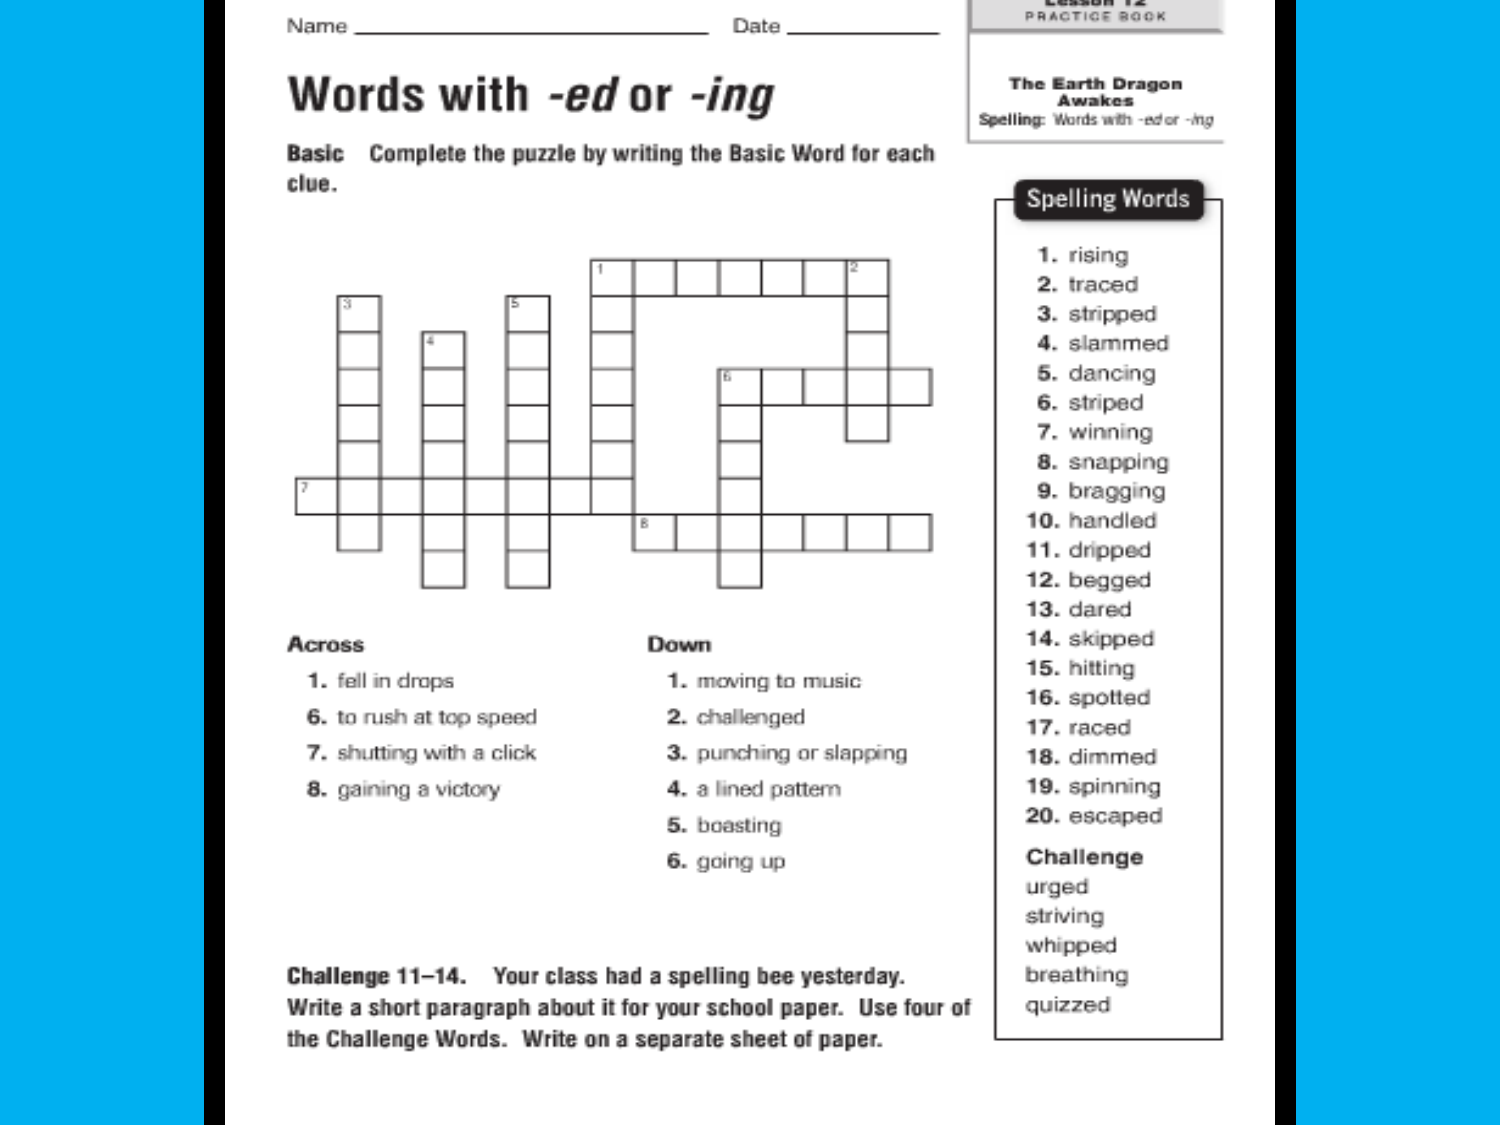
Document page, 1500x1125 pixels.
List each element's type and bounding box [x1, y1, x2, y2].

picture [224, 0, 1276, 1125]
